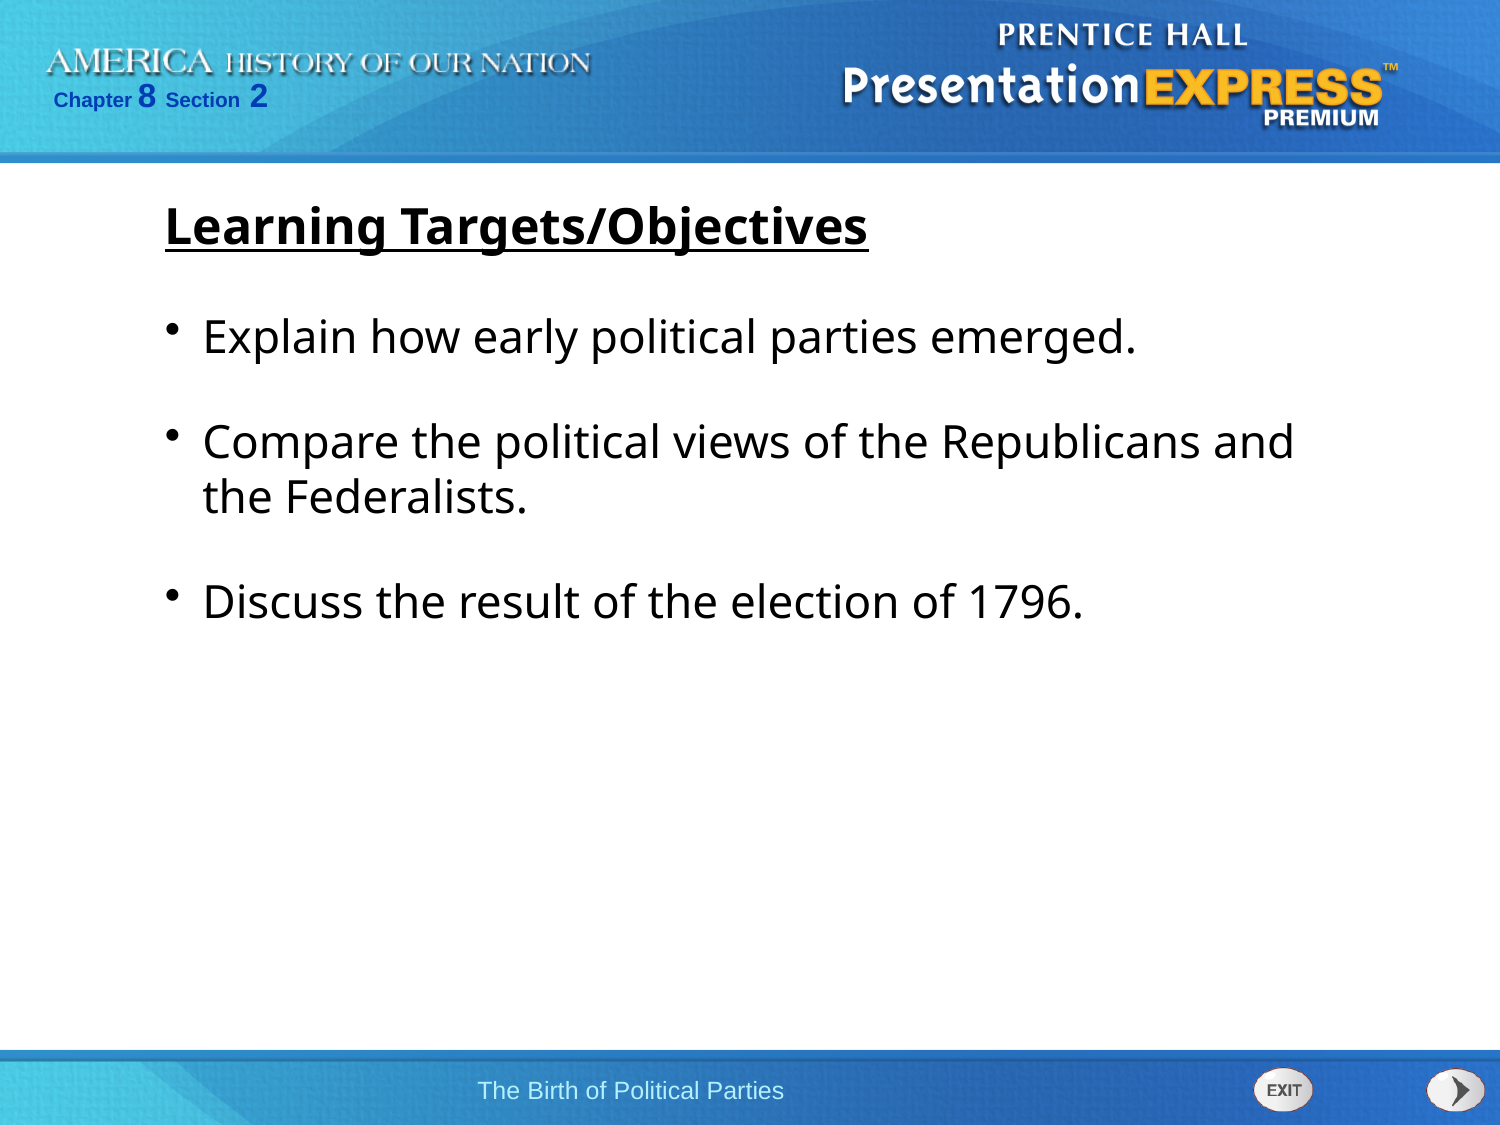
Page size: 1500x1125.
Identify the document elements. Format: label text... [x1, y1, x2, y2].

text_box Learning Targets/Objectives [150, 187, 1150, 263]
text_box Explain how early political parties emerged. Compare the political views of the Republicans and the Federalists. Discuss the result of the election of 1796. [149, 299, 1350, 636]
picture [0, 0, 1500, 1125]
